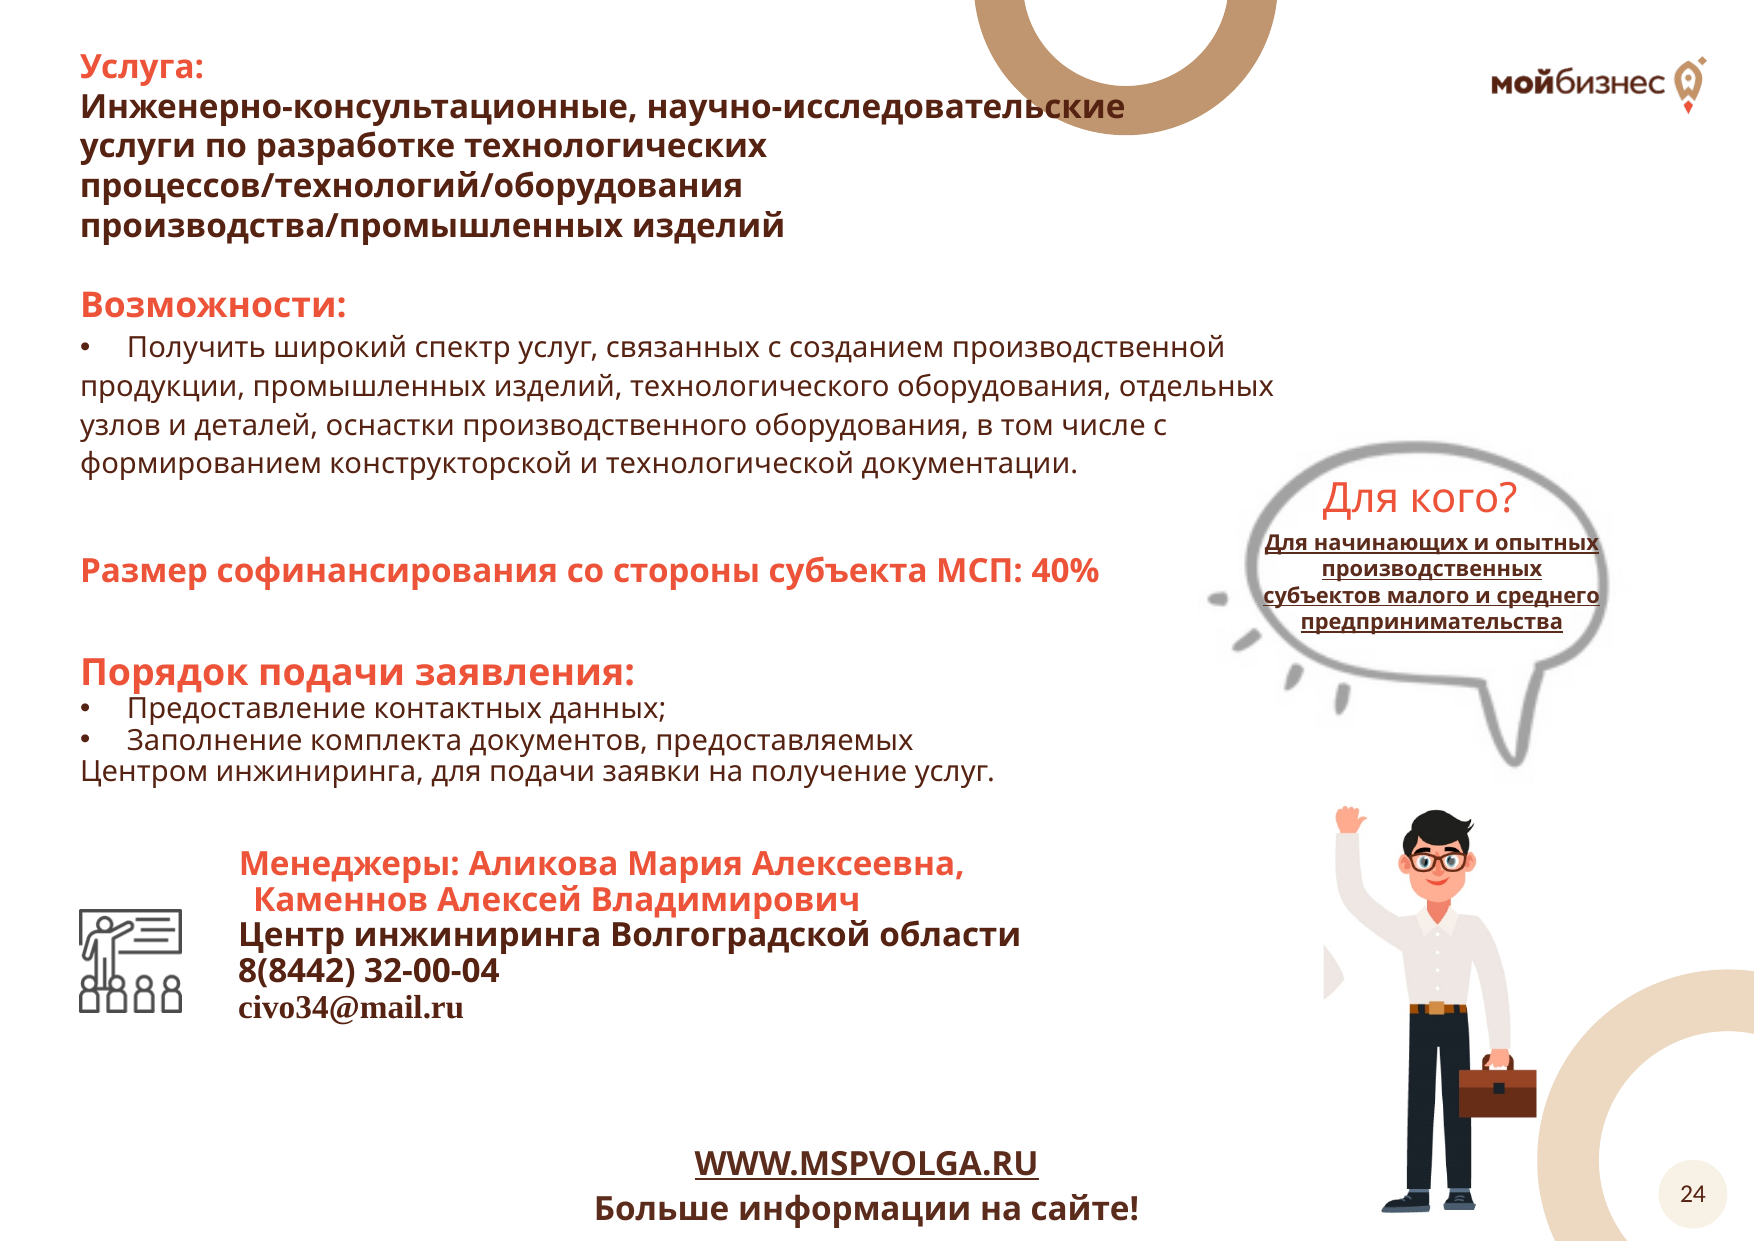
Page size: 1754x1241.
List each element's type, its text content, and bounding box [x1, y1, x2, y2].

picture [1189, 373, 1754, 1241]
text_box Услуга: Инженерно-консультационные, научно-исследовательские услуги по разработке технологических процессов/технологий/оборудования производства/промышленных изделий [64, 37, 1207, 252]
picture [973, 0, 1278, 136]
picture [1489, 56, 1708, 115]
list Возможности: Получить широкий спектр услуг, связанных с созданием производственной продукции, промышленных изделий, технологического оборудования, отдельных узлов и деталей, оснастки производственного оборудования, в том числе с формированием конструкторской и технологической документации. Размер софинансирования со стороны субъекта МСП: 40% Порядок подачи заявления: Предоставление контактных данных; Заполнение комплекта документов, предоставляемых Центром инжиниринга, для подачи заявки на получение услуг. Менеджеры: Аликова Мария Алексеевна, Каменнов Алексей Владимирович Центр инжиниринга Волгоградской области 8(8442) 32-00-04 civo34@mail.ru [64, 201, 1343, 1135]
picture [79, 909, 182, 1013]
text_box WWW.MSPVOLGA.RU Больше информации на сайте! [455, 1135, 1279, 1235]
